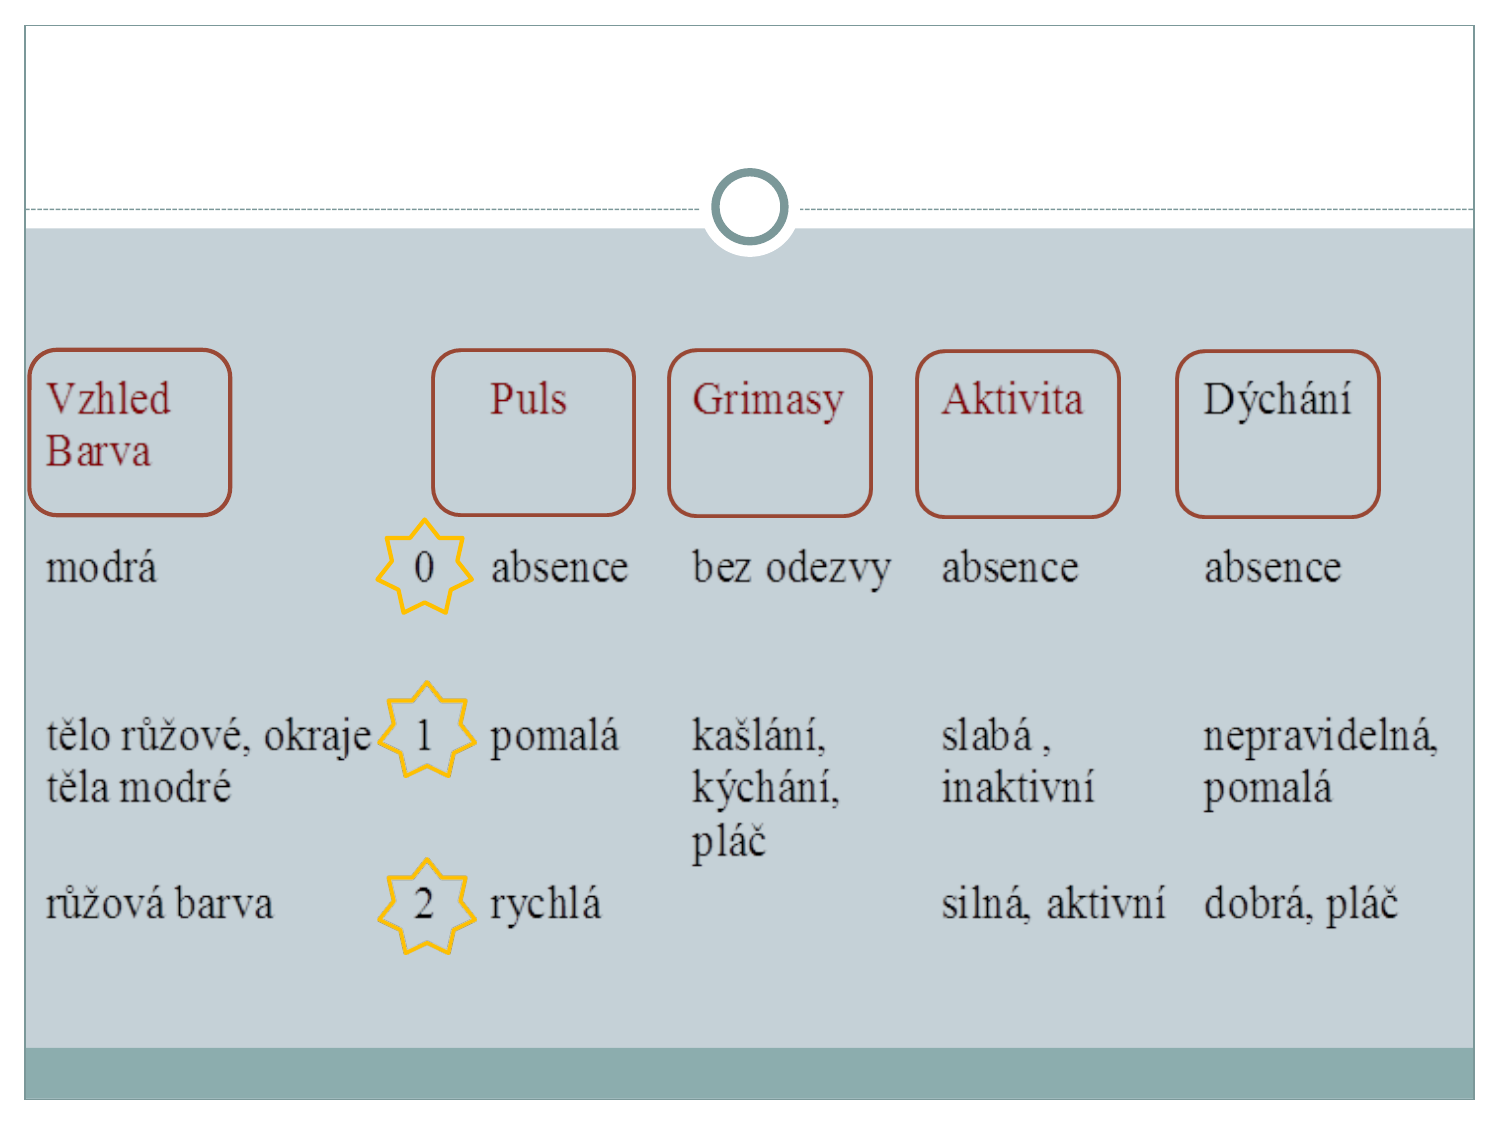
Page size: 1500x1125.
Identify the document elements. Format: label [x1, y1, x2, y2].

list [17, 373, 1471, 1125]
picture [430, 347, 637, 518]
text_box [27, 347, 232, 373]
picture [915, 349, 1121, 520]
picture [1174, 349, 1381, 520]
picture [377, 680, 477, 778]
picture [666, 347, 873, 518]
picture [377, 857, 477, 956]
